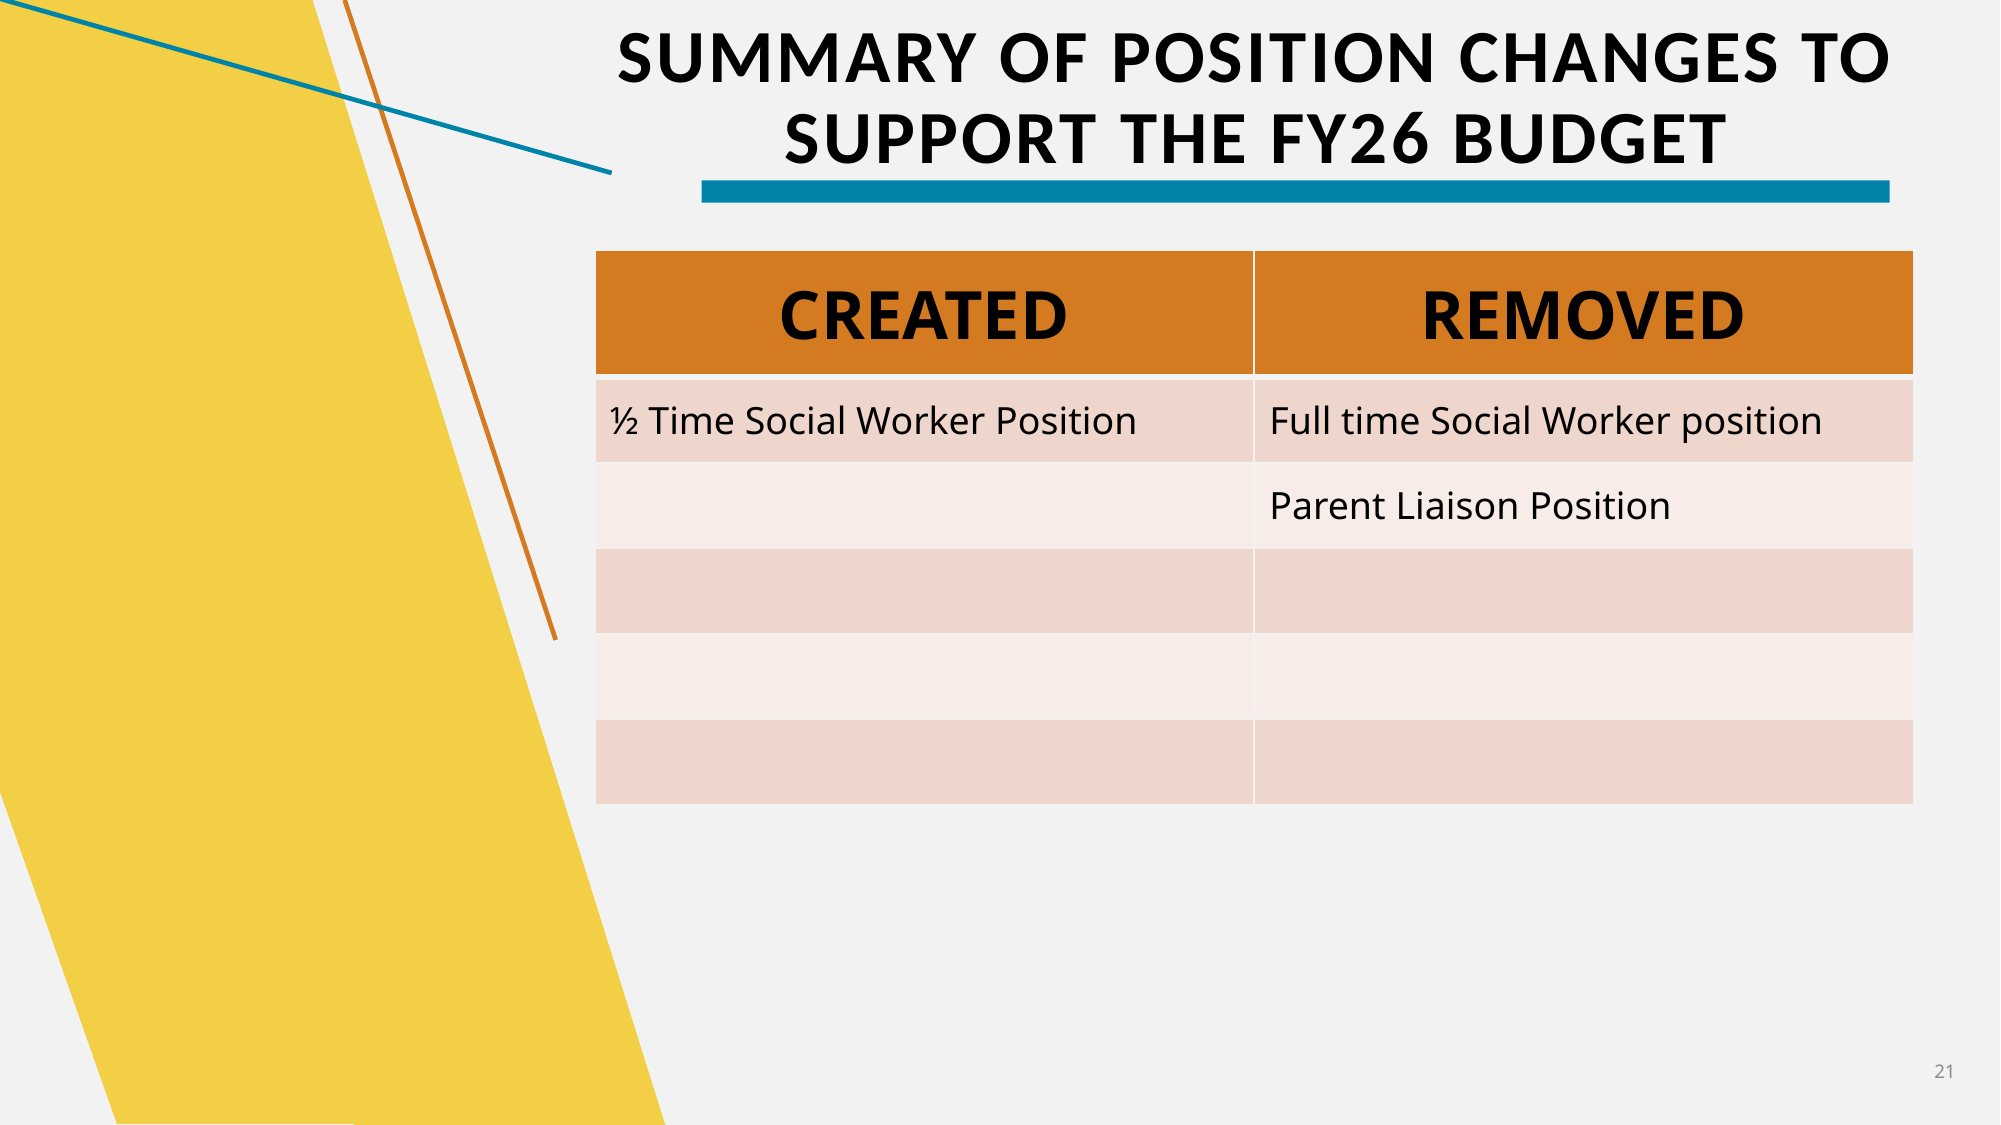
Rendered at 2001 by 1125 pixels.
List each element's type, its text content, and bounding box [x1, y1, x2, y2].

text_box [701, 179, 1891, 204]
title Summary of position Changes to Support the fy26 bUDGET [537, 13, 1976, 184]
table_cell [596, 464, 1253, 547]
table_cell [1255, 549, 1913, 633]
table_cell [596, 635, 1253, 719]
table_cell ½ Time Social Worker Position [596, 380, 1253, 462]
table_header CREATED [596, 251, 1253, 374]
slide_number 21 [1808, 1042, 1971, 1103]
table_cell [1255, 720, 1913, 804]
table_cell Full time Social Worker position [1255, 380, 1913, 462]
table_header REMOVED [1255, 251, 1913, 374]
table_cell Parent Liaison Position [1255, 464, 1913, 547]
table_cell [596, 720, 1253, 804]
table_cell [1255, 635, 1913, 719]
table_cell [596, 549, 1253, 633]
